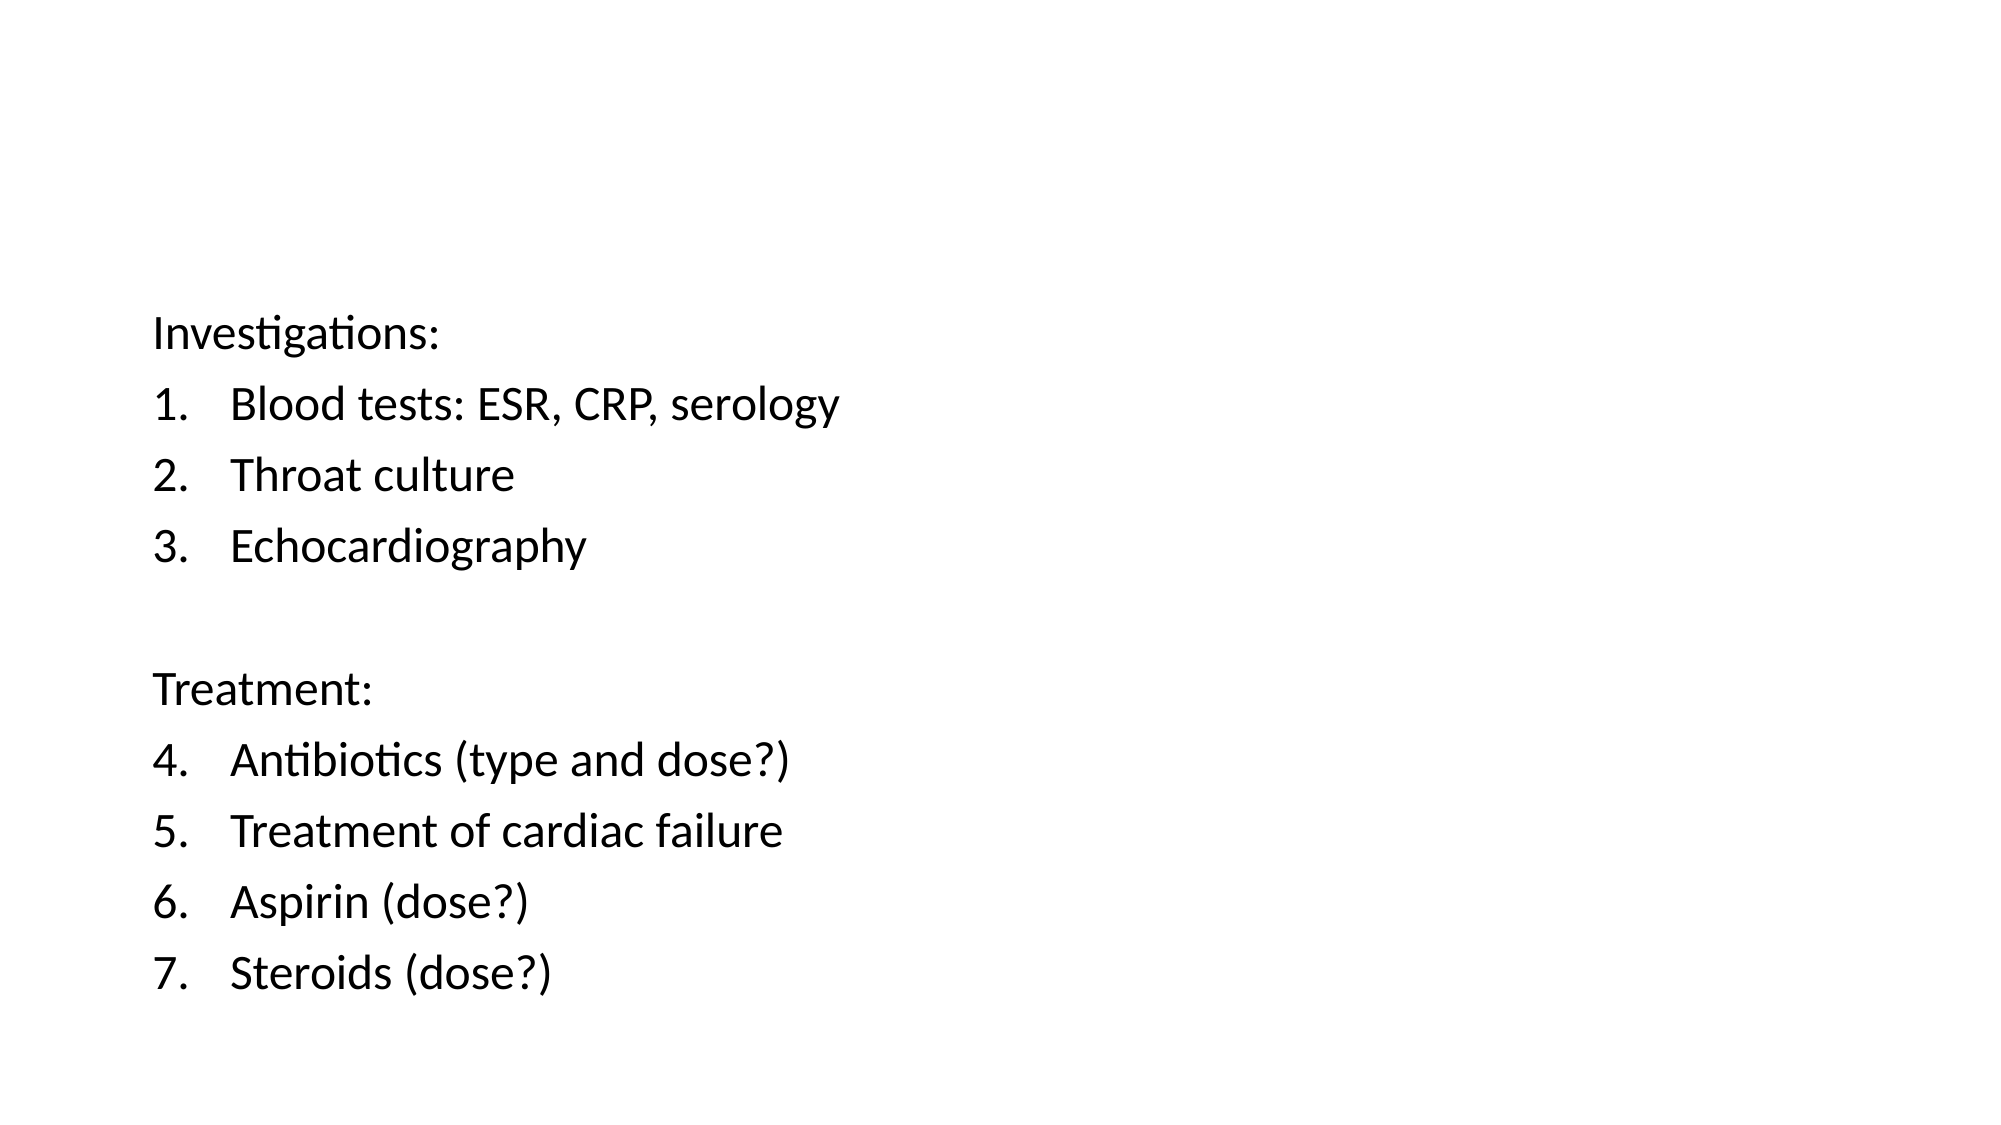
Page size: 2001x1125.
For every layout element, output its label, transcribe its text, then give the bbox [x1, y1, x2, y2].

list Investigations: Blood tests: ESR, CRP, serology Throat culture Echocardiography Treatment: Antibiotics (type and dose?) Treatment of cardiac failure Aspirin (dose?) Steroids (dose?) [137, 299, 1863, 1014]
